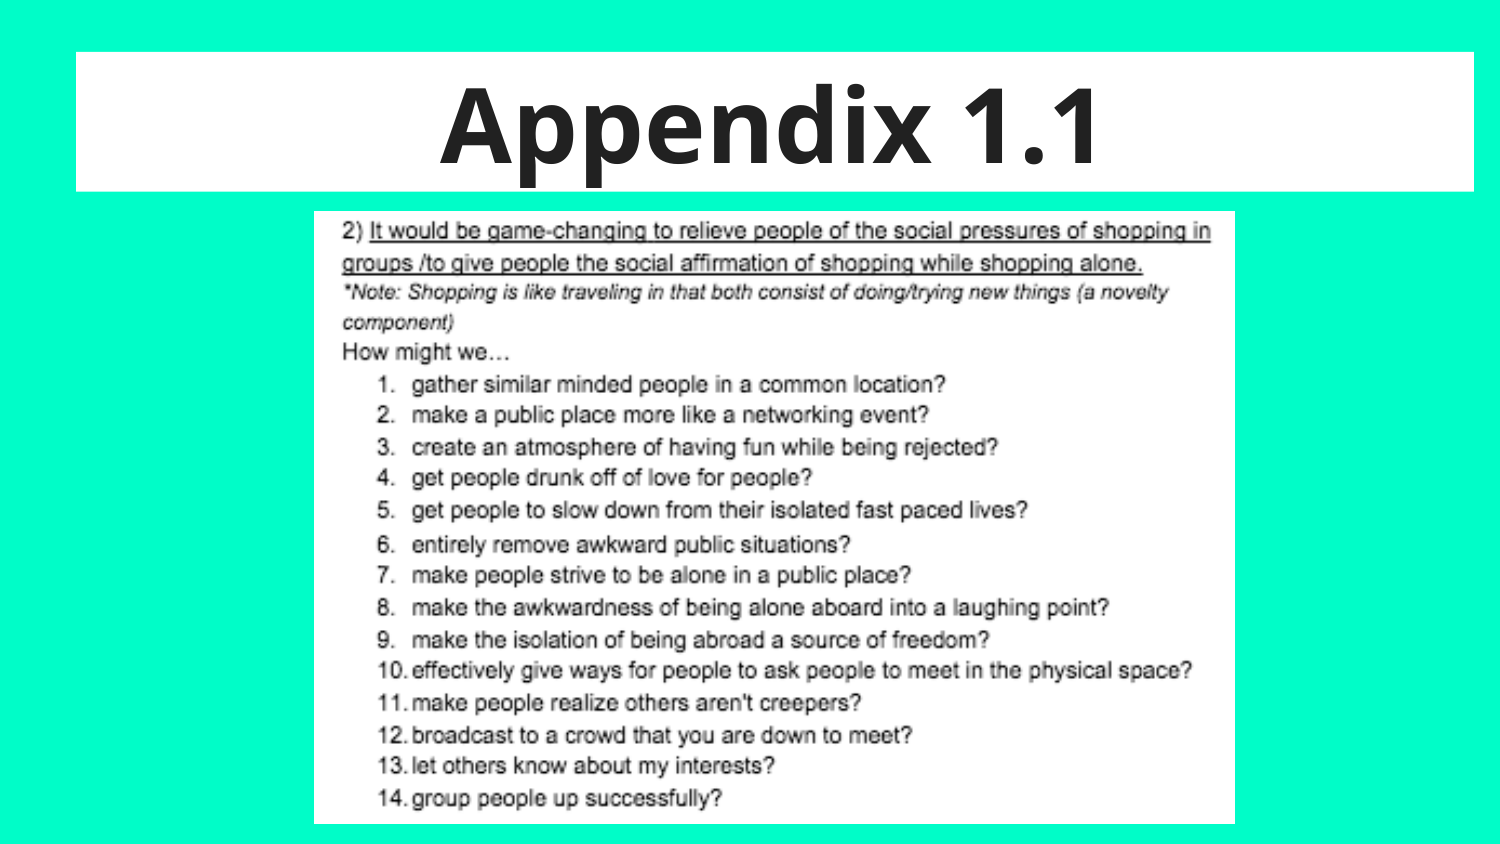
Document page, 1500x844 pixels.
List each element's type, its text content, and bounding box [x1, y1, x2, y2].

title Appendix 1.1 [76, 51, 1474, 192]
picture [313, 211, 1235, 824]
